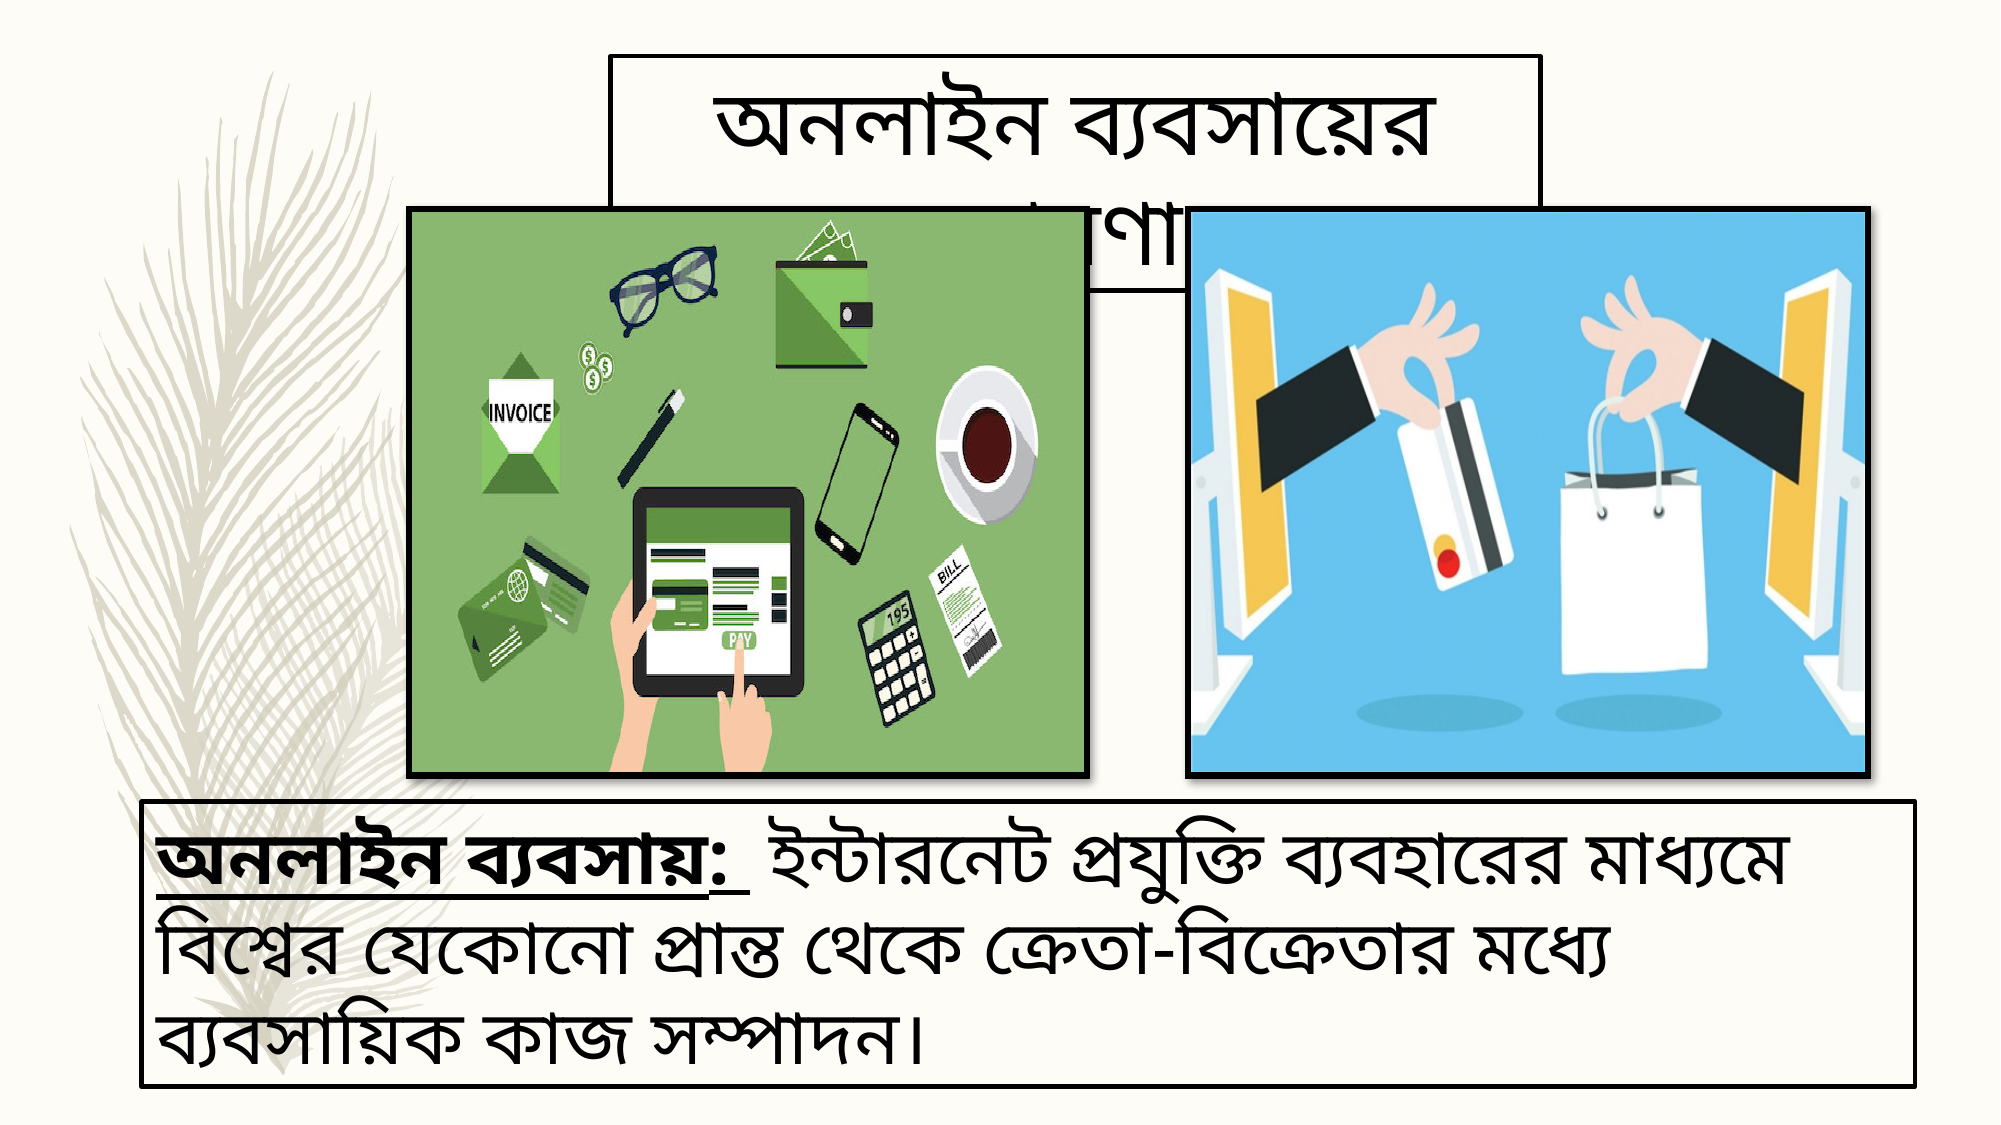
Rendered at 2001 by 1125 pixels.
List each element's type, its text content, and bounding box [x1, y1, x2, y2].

text_box অনলাইন ব্যবসায়: ইন্টারনেট প্রযুক্তি ব্যবহারের মাধ্যমে বিশ্বের যেকোনো প্রান্ত থেকে ক্রেতা-বিক্রেতার মধ্যে ব্যবসায়িক কাজ সম্পাদন। [141, 801, 1915, 1087]
text_box অনলাইন ব্যবসায়ের ধারণা [610, 56, 1541, 291]
picture [411, 211, 1084, 773]
picture [1190, 211, 1866, 773]
